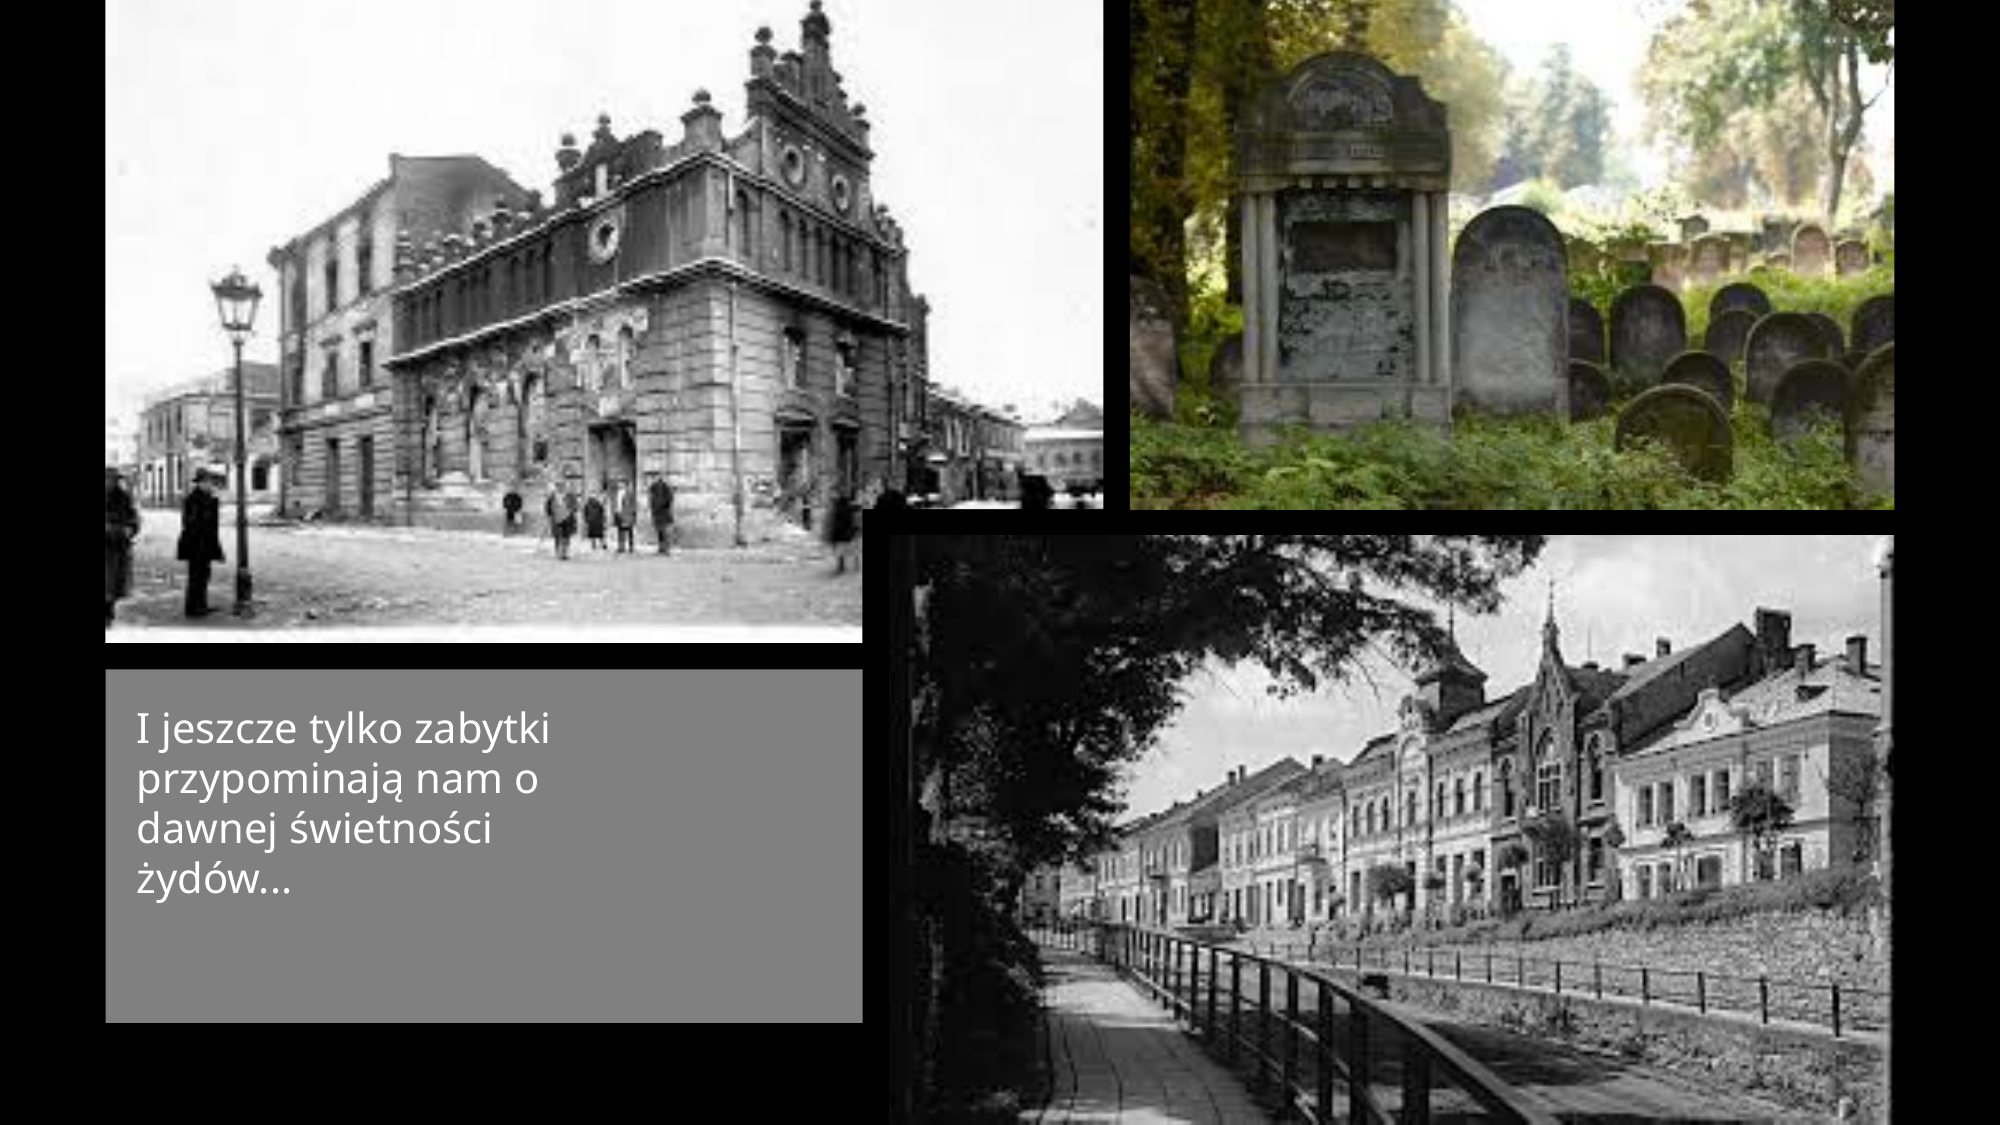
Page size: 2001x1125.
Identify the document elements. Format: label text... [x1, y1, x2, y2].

picture [1129, 0, 1895, 510]
picture [105, 0, 1895, 1125]
text_box I jeszcze tylko zabytki przypominają nam o dawnej świetności żydów... [121, 694, 636, 910]
text_box [104, 668, 864, 1024]
